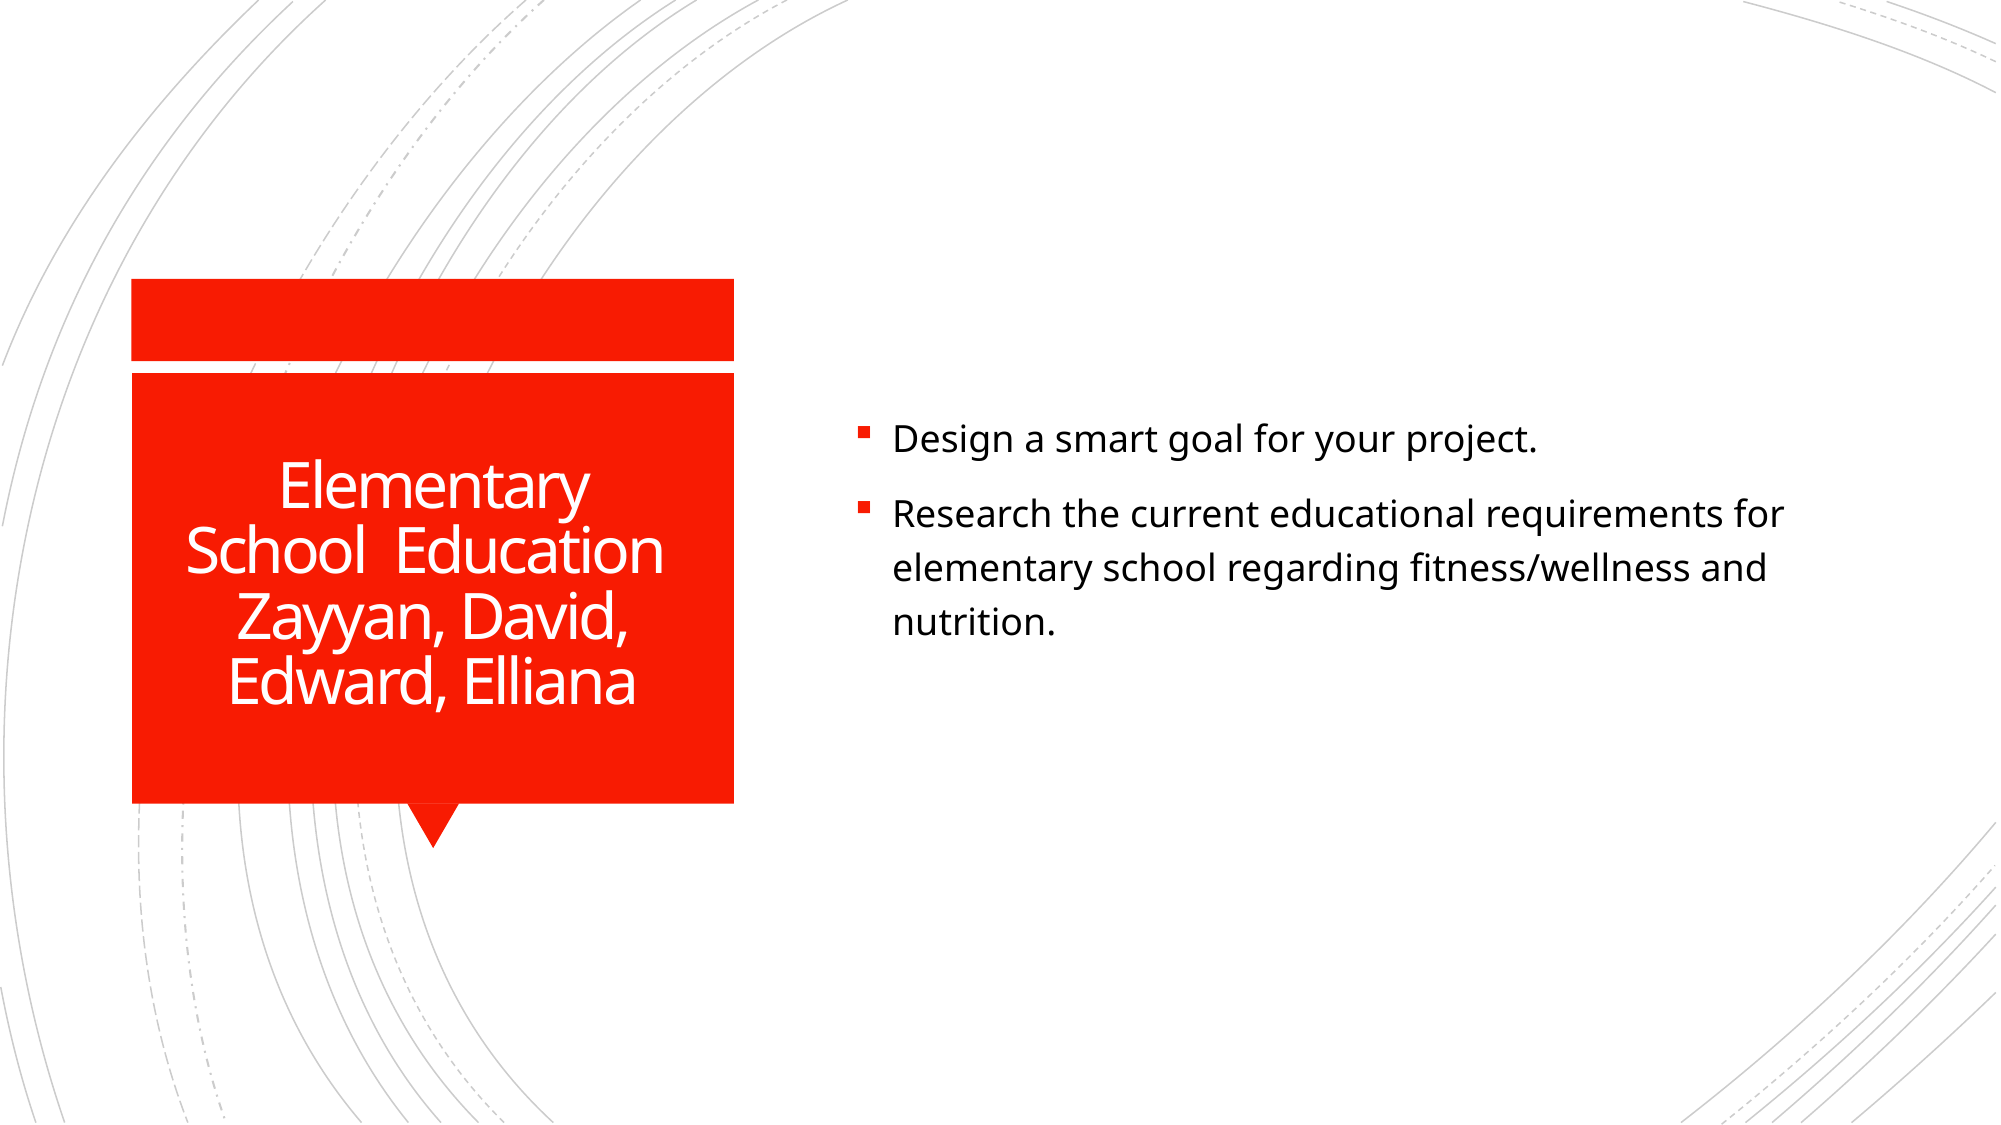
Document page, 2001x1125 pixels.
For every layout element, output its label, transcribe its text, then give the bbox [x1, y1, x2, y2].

title Elementary School Education Zayyan, David, Edward, Elliana [145, 385, 720, 789]
list Design a smart goal for your project. Research the current educational requirements for elementary school regarding fitness/wellness and nutrition. [839, 131, 1871, 993]
